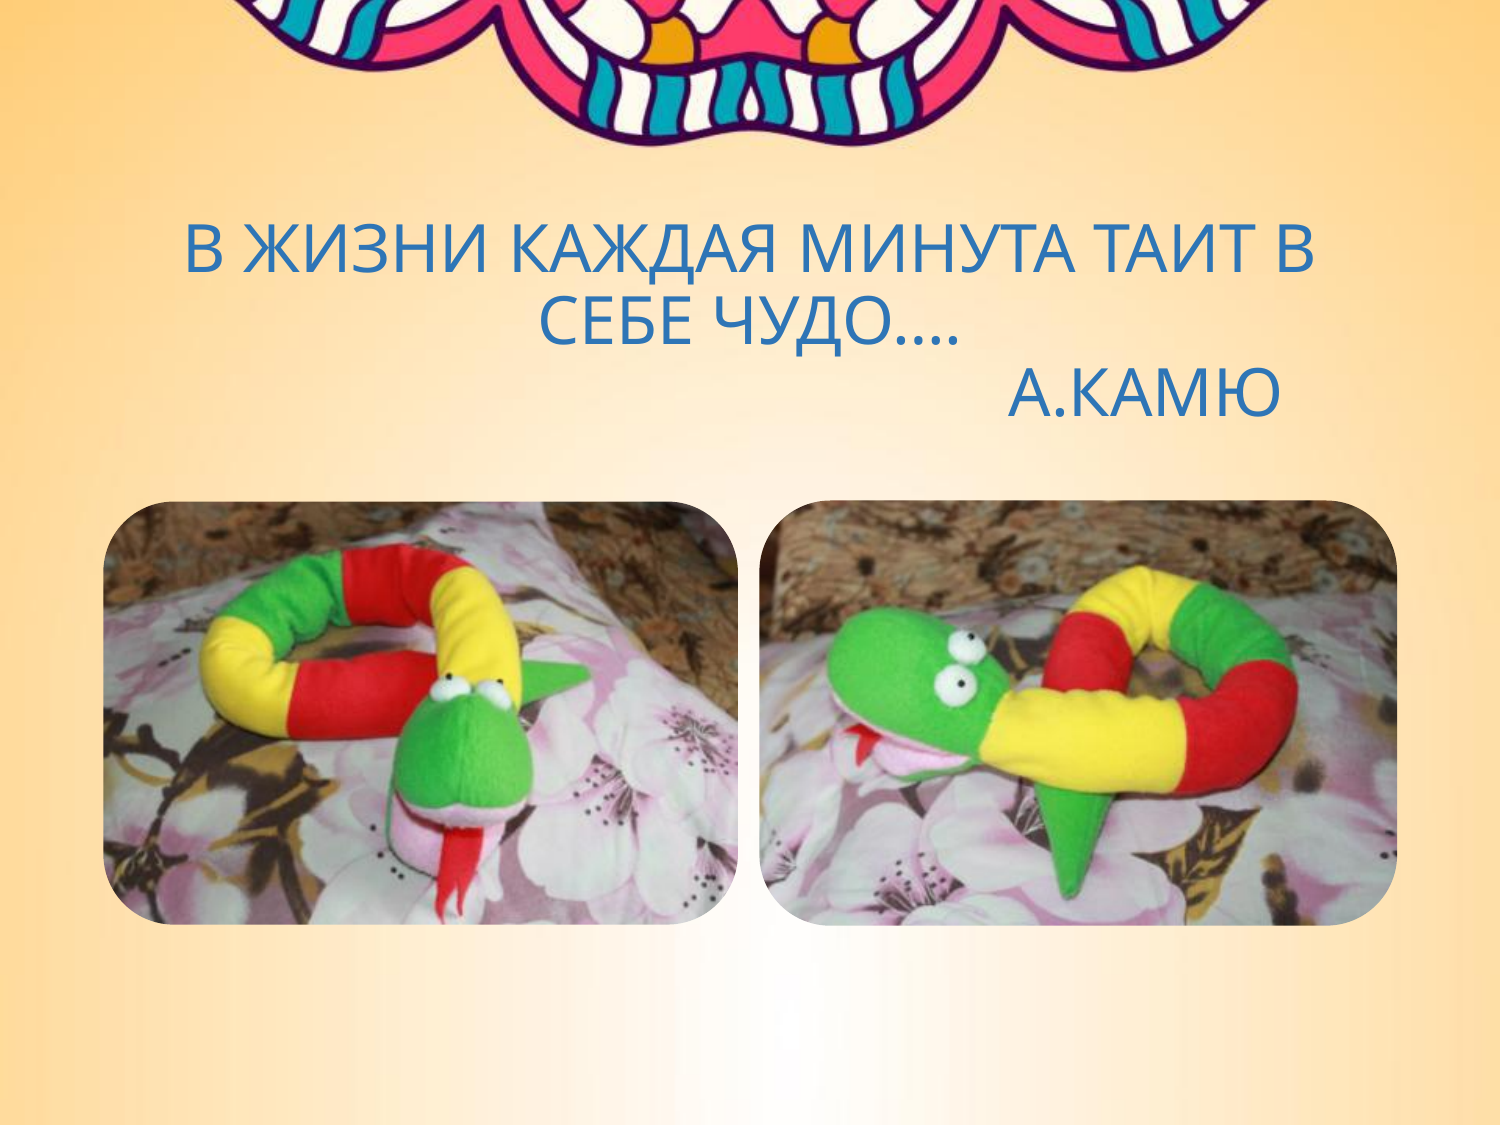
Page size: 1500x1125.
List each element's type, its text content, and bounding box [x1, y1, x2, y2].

title В ЖИЗНИ КАЖДАЯ МИНУТА ТАИТ В СЕБЕ ЧУДО…. А.КАМЮ [103, 166, 1398, 440]
picture [0, 0, 1500, 1125]
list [759, 500, 1398, 926]
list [103, 501, 738, 925]
